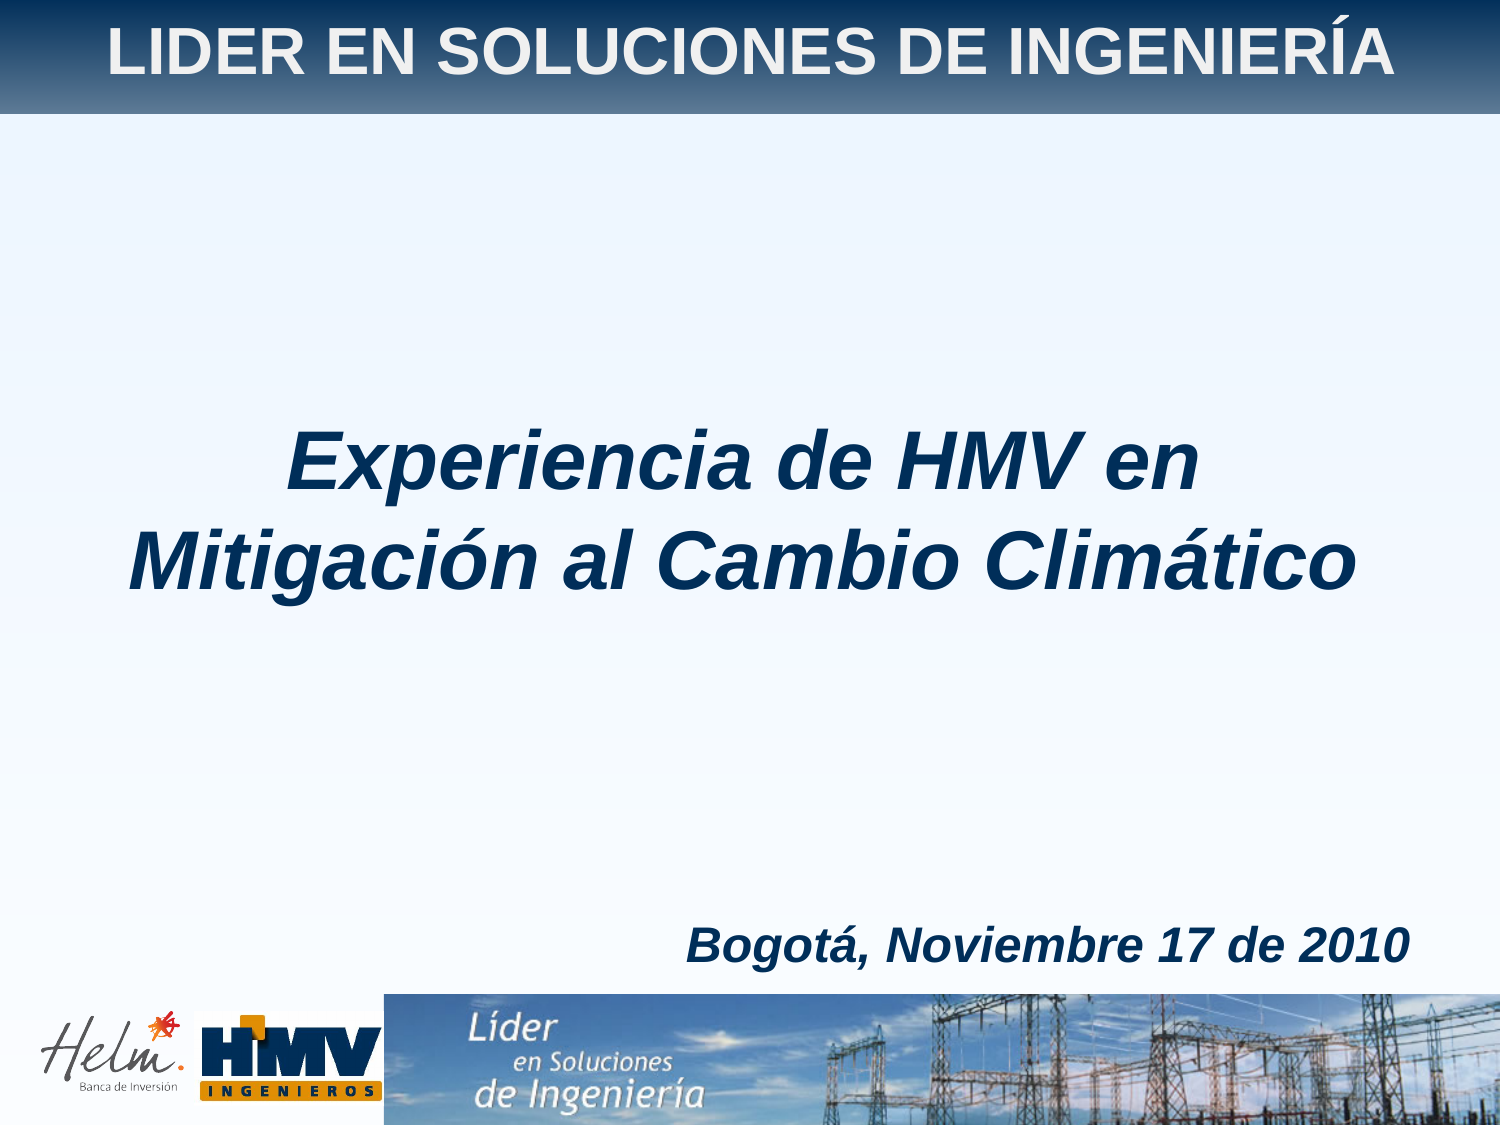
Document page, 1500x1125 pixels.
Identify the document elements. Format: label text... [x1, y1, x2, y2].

picture [194, 994, 1500, 1125]
title LIDER EN SOLUCIONES DE INGENIERÍA [88, 0, 1448, 203]
text_box Experiencia de HMV en Mitigación al Cambio Climático [88, 398, 1400, 614]
text_box Bogotá, Noviembre 17 de 2010 [671, 904, 1500, 980]
picture [41, 1011, 184, 1091]
